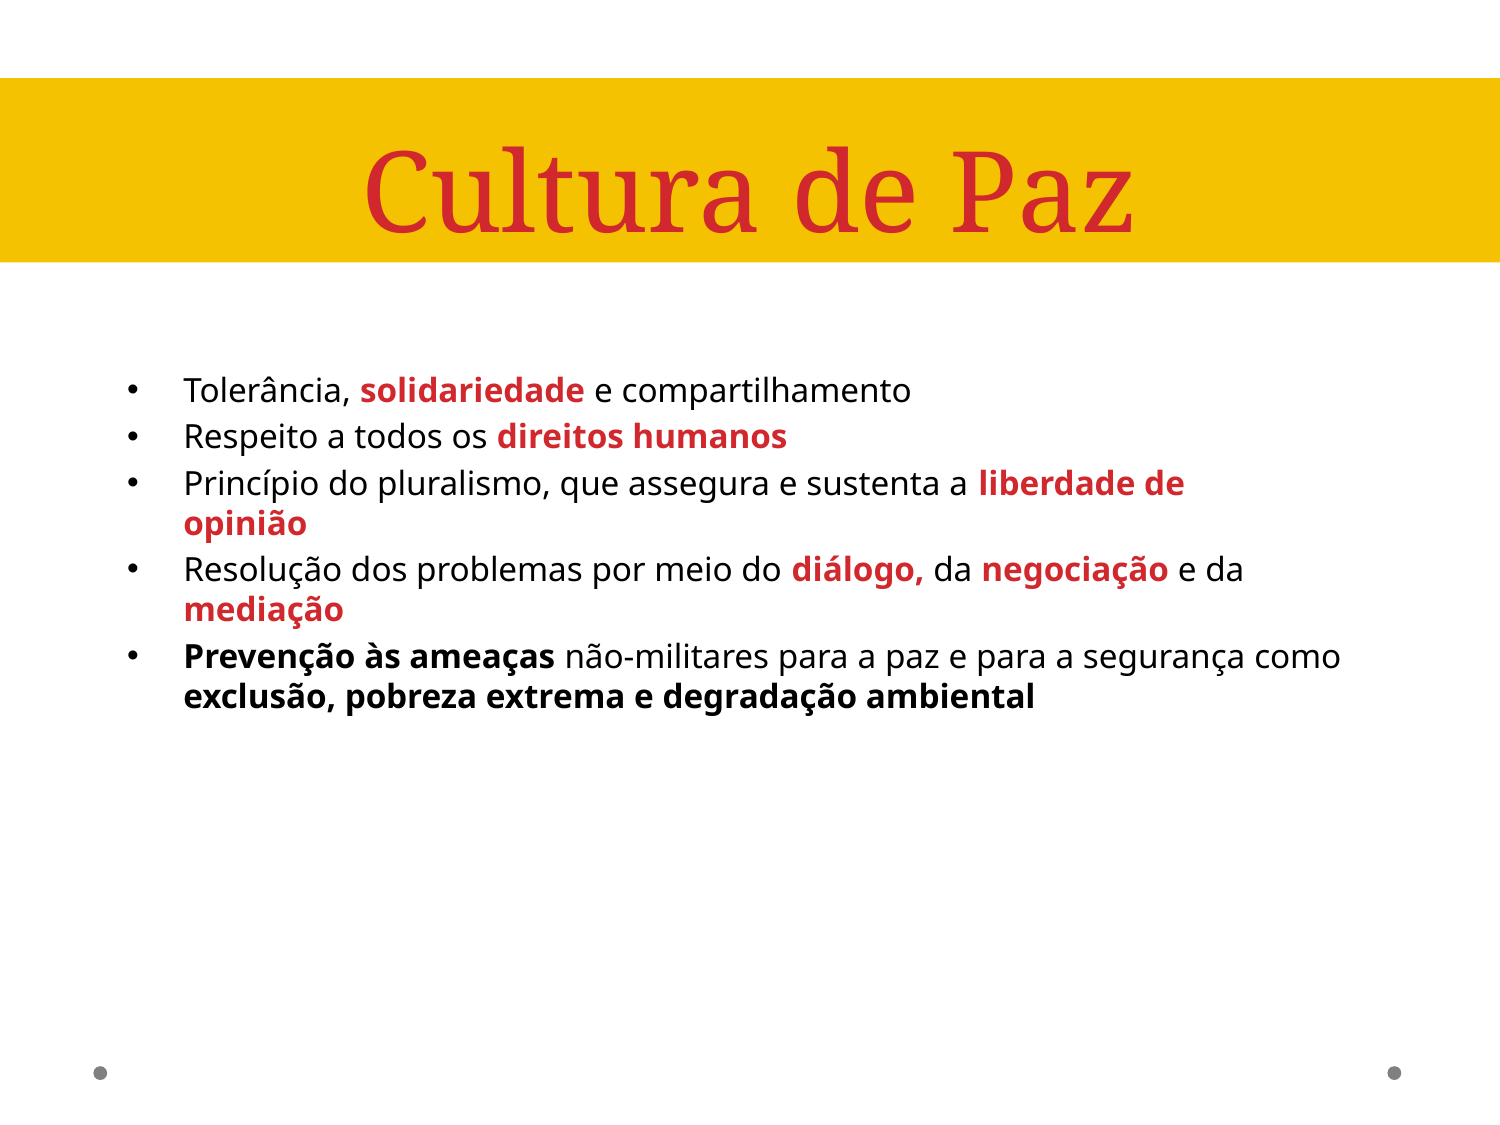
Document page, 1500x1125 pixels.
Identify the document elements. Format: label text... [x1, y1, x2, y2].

list Tolerância, solidariedade e compartilhamento Respeito a todos os direitos humanos Princípio do pluralismo, que assegura e sustenta a liberdade de opinião Resolução dos problemas por meio do diálogo, da negociação e da mediação Prevenção às ameaças não-militares para a paz e para a segurança como exclusão, pobreza extrema e degradação ambiental [112, 361, 1425, 792]
title Cultura de Paz [0, 78, 1500, 263]
